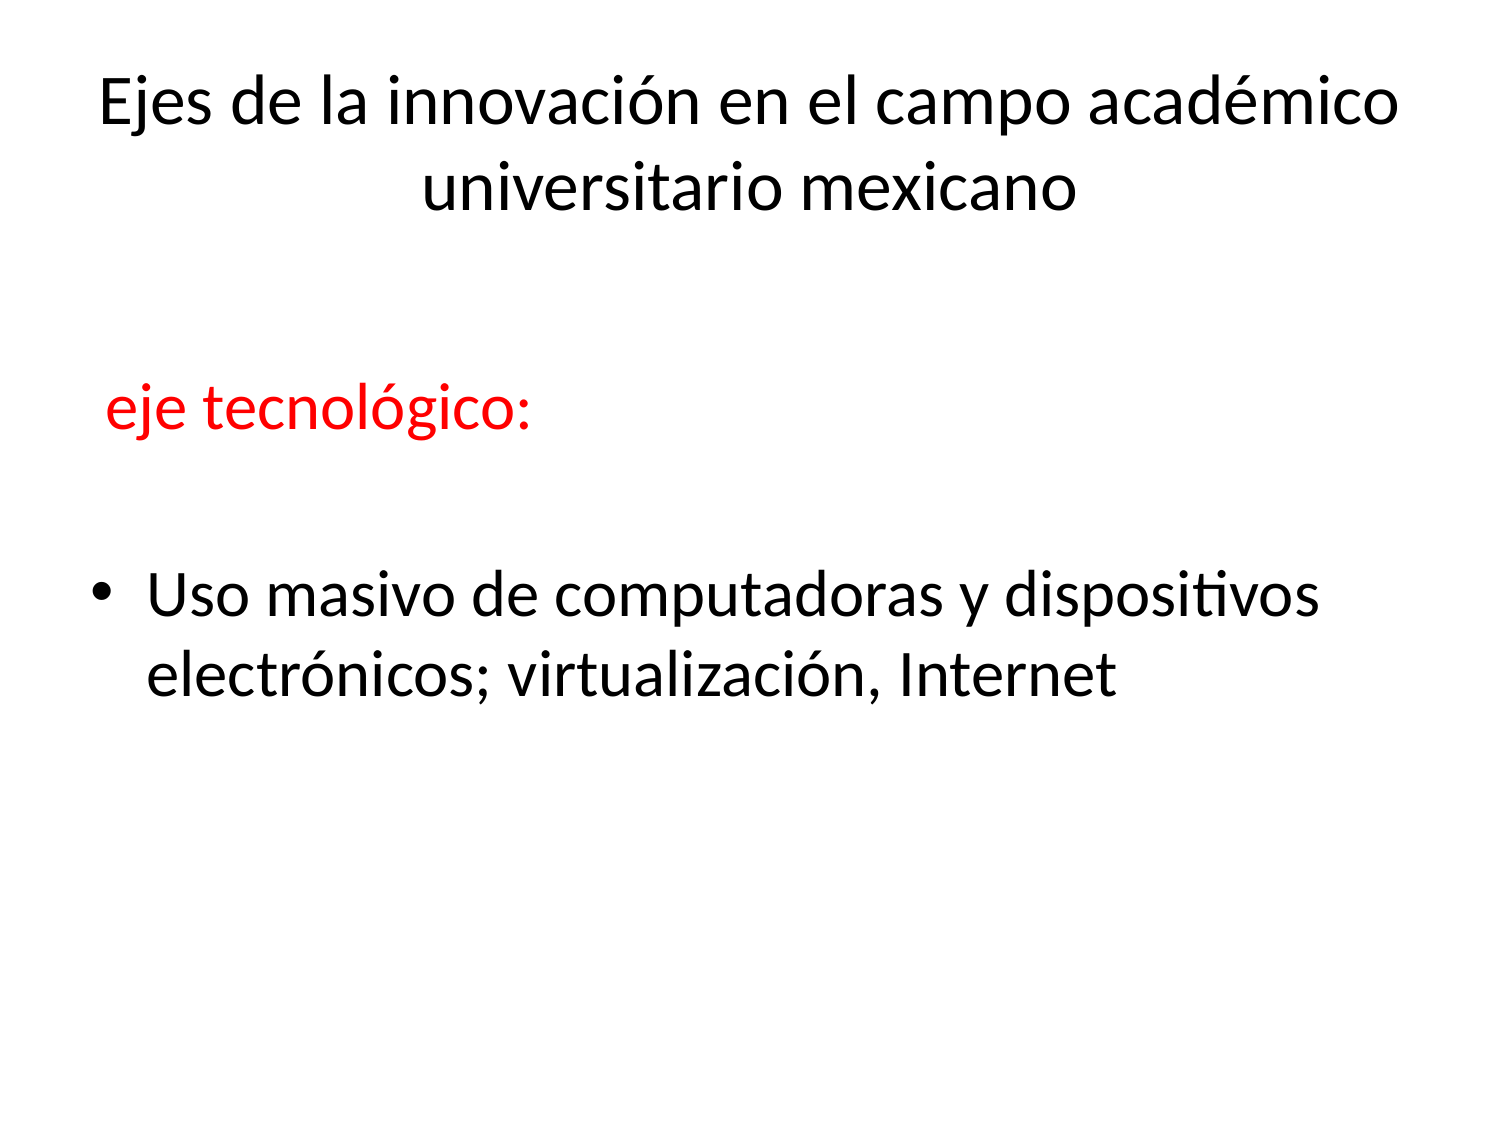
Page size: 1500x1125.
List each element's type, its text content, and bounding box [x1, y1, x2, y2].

title Ejes de la innovación en el campo académico universitario mexicano [75, 45, 1425, 233]
list eje tecnológico: Uso masivo de computadoras y dispositivos electrónicos; virtualización, Internet [75, 262, 1425, 1005]
